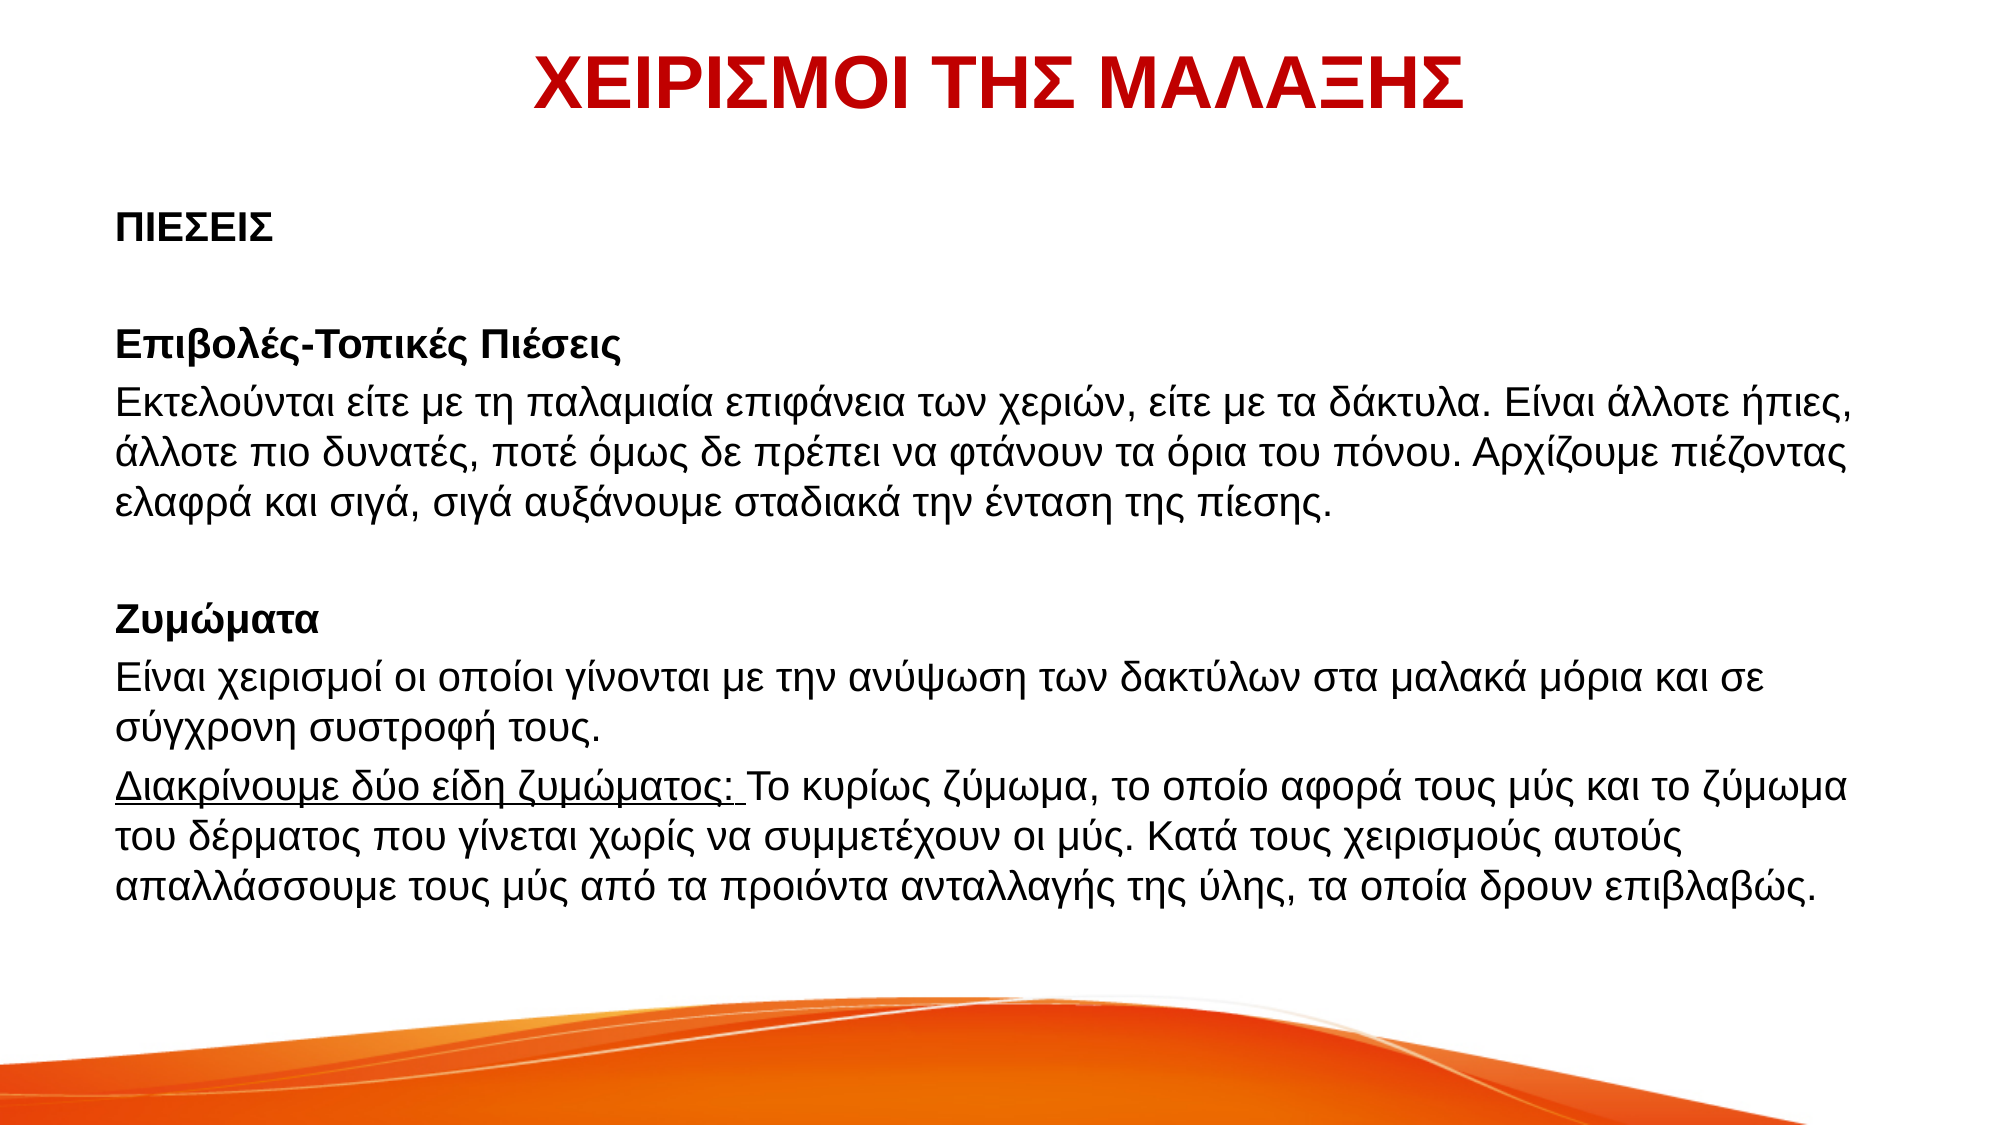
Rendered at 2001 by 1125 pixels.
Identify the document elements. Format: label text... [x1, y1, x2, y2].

title ΧΕΙΡΙΣΜΟΙ ΤΗΣ ΜΑΛΑΞΗΣ [99, 30, 1901, 127]
picture [0, 0, 2000, 1125]
list ΠΙΕΣΕΙΣ Επιβολές-Τοπικές Πιέσεις Εκτελούνται είτε με τη παλαμιαία επιφάνεια των χεριών, είτε με τα δάκτυλα. Είναι άλλοτε ήπιες, άλλοτε πιο δυνατές, ποτέ όμως δε πρέπει να φτάνουν τα όρια του πόνου. Αρχίζουμε πιέζοντας ελαφρά και σιγά, σιγά αυξάνουμε σταδιακά την ένταση της πίεσης. Ζυμώματα Είναι χειρισμοί οι οποίοι γίνονται με την ανύψωση των δακτύλων στα μαλακά μόρια και σε σύγχρονη συστροφή τους. Διακρίνουμε δύο είδη ζυμώματος: Το κυρίως ζύμωμα, το οποίο αφορά τους μύς και το ζύμωμα του δέρματος που γίνεται χωρίς να συμμετέχουν οι μύς. Κατά τους χειρισμούς αυτούς απαλλάσσουμε τους μύς από τα προιόντα ανταλλαγής της ύλης, τα οποία δρουν επιβλαβώς. [99, 192, 1901, 1006]
